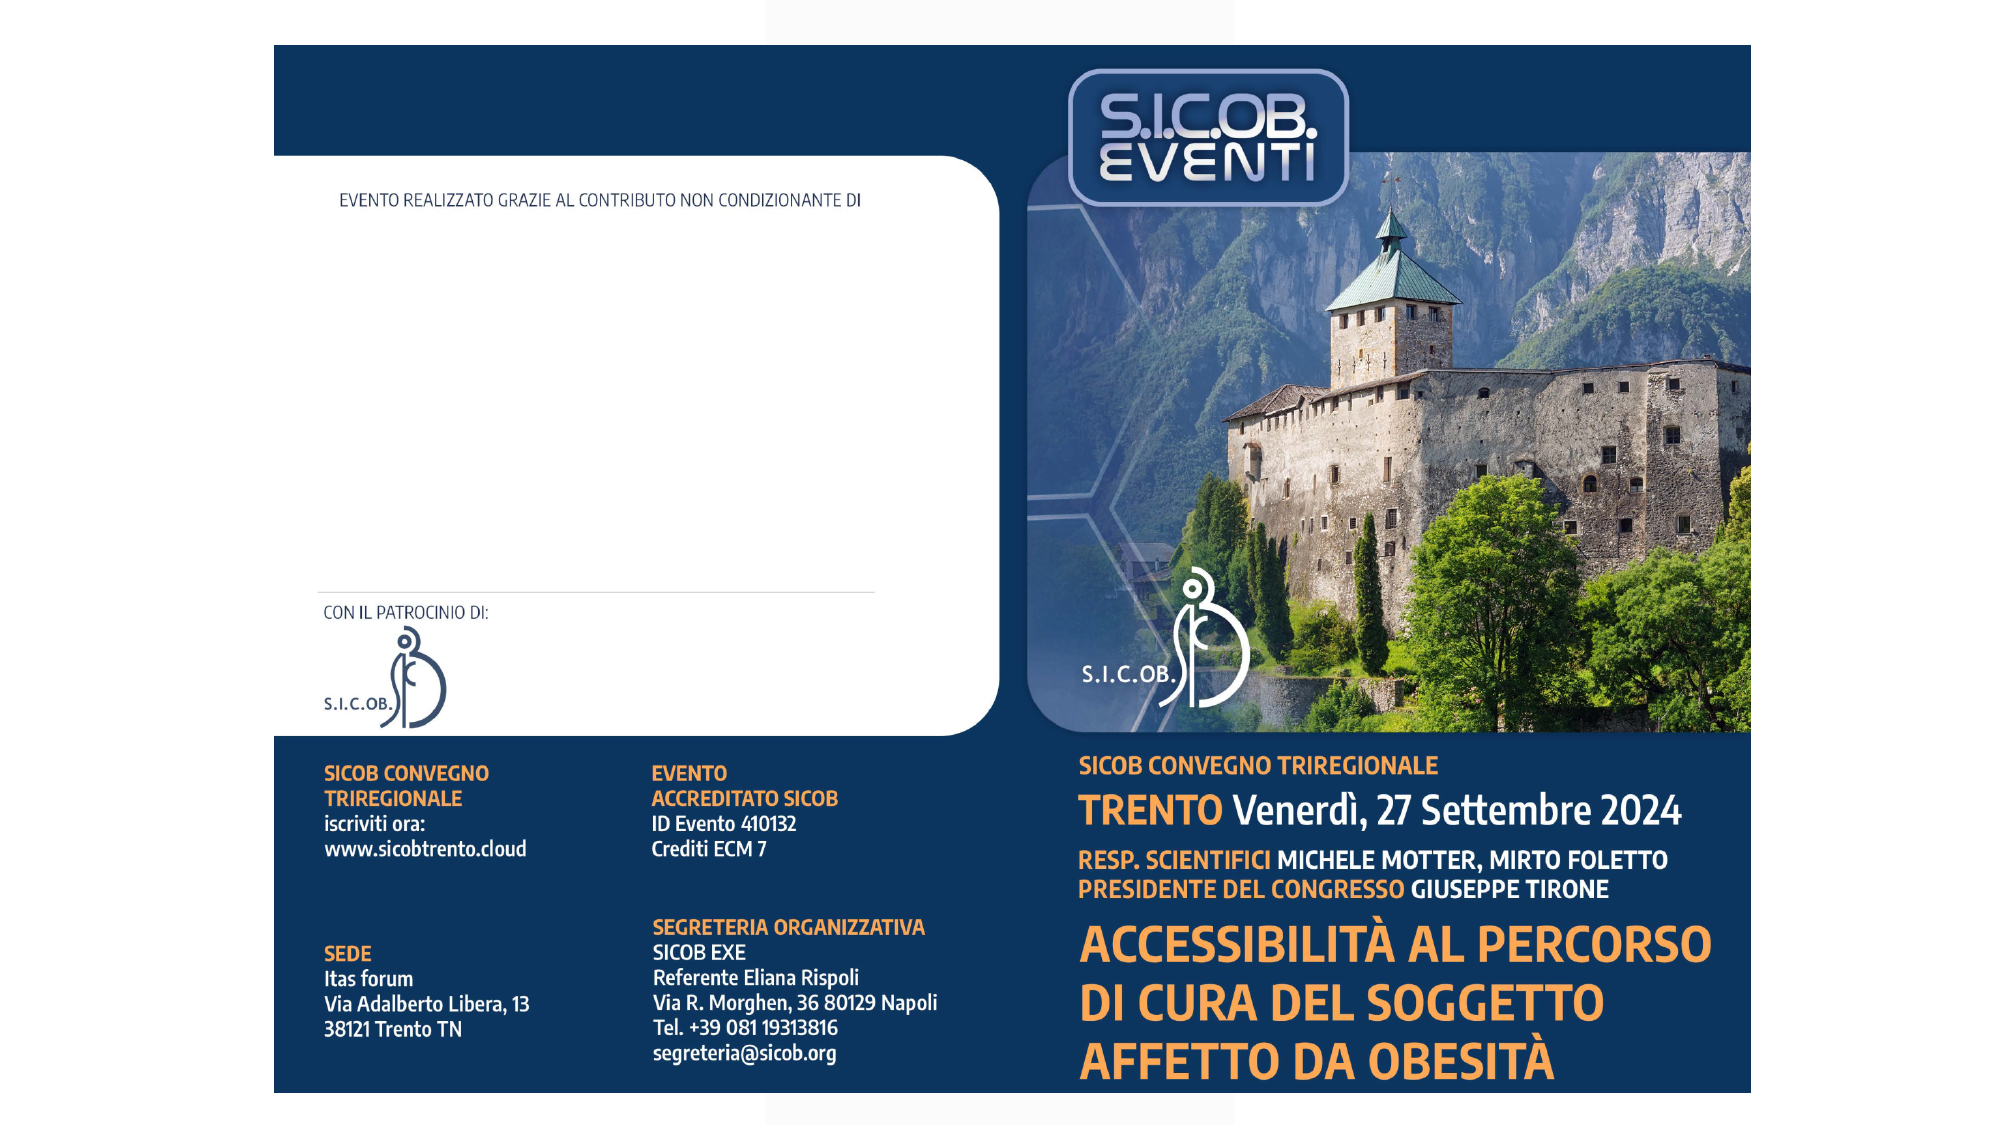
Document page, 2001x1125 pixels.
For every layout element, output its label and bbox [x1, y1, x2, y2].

picture [273, 45, 1752, 1094]
